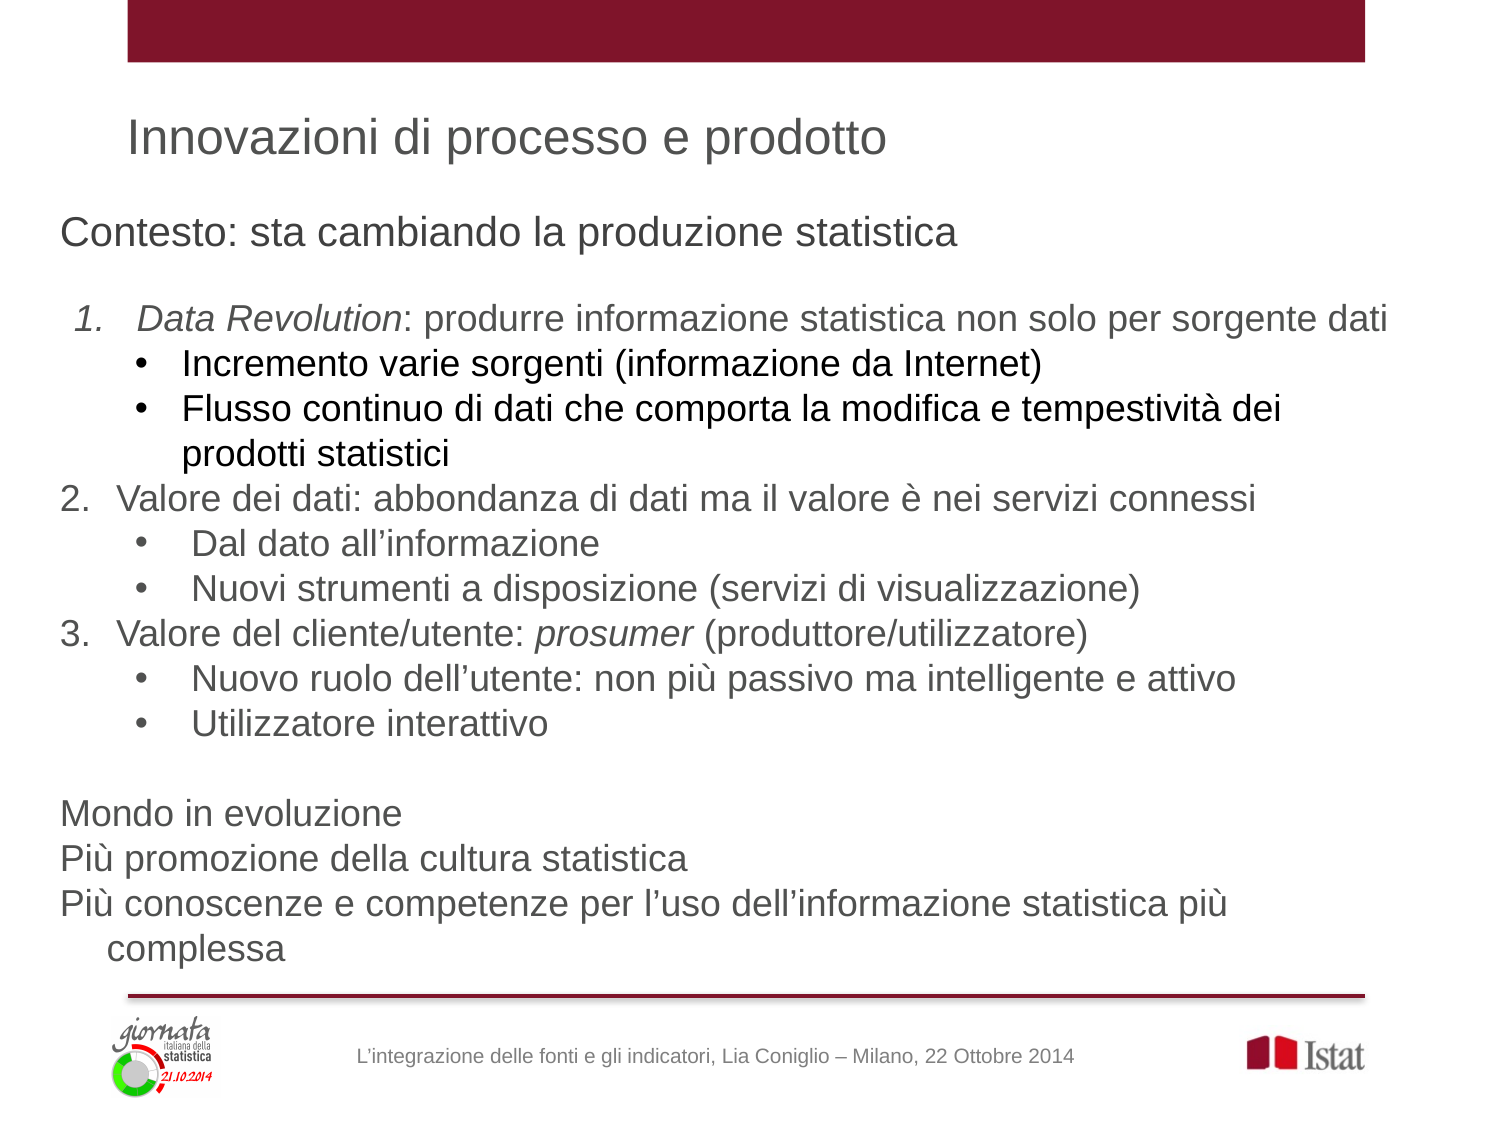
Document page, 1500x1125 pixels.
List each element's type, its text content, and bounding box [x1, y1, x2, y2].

picture [111, 1015, 221, 1098]
text_box Innovazioni di processo e prodotto [111, 97, 1349, 172]
picture [1239, 1025, 1373, 1081]
text_box L’integrazione delle fonti e gli indicatori, Lia Coniglio – Milano, 22 Ottobre 2014 [341, 1035, 1154, 1076]
text_box Contesto: sta cambiando la produzione statistica Data Revolution: produrre informazione statistica non solo per sorgente dati Incremento varie sorgenti (informazione da Internet) Flusso continuo di dati che comporta la modifica e tempestività dei prodotti statistici Valore dei dati: abbondanza di dati ma il valore è nei servizi connessi Dal dato all’informazione Nuovi strumenti a disposizione (servizi di visualizzazione) Valore del cliente/utente: prosumer (produttore/utilizzatore) Nuovo ruolo dell’utente: non più passivo ma intelligente e attivo Utilizzatore interattivo Mondo in evoluzione Più promozione della cultura statistica Più conoscenze e competenze per l’uso dell’informazione statistica più complessa [44, 197, 1430, 977]
